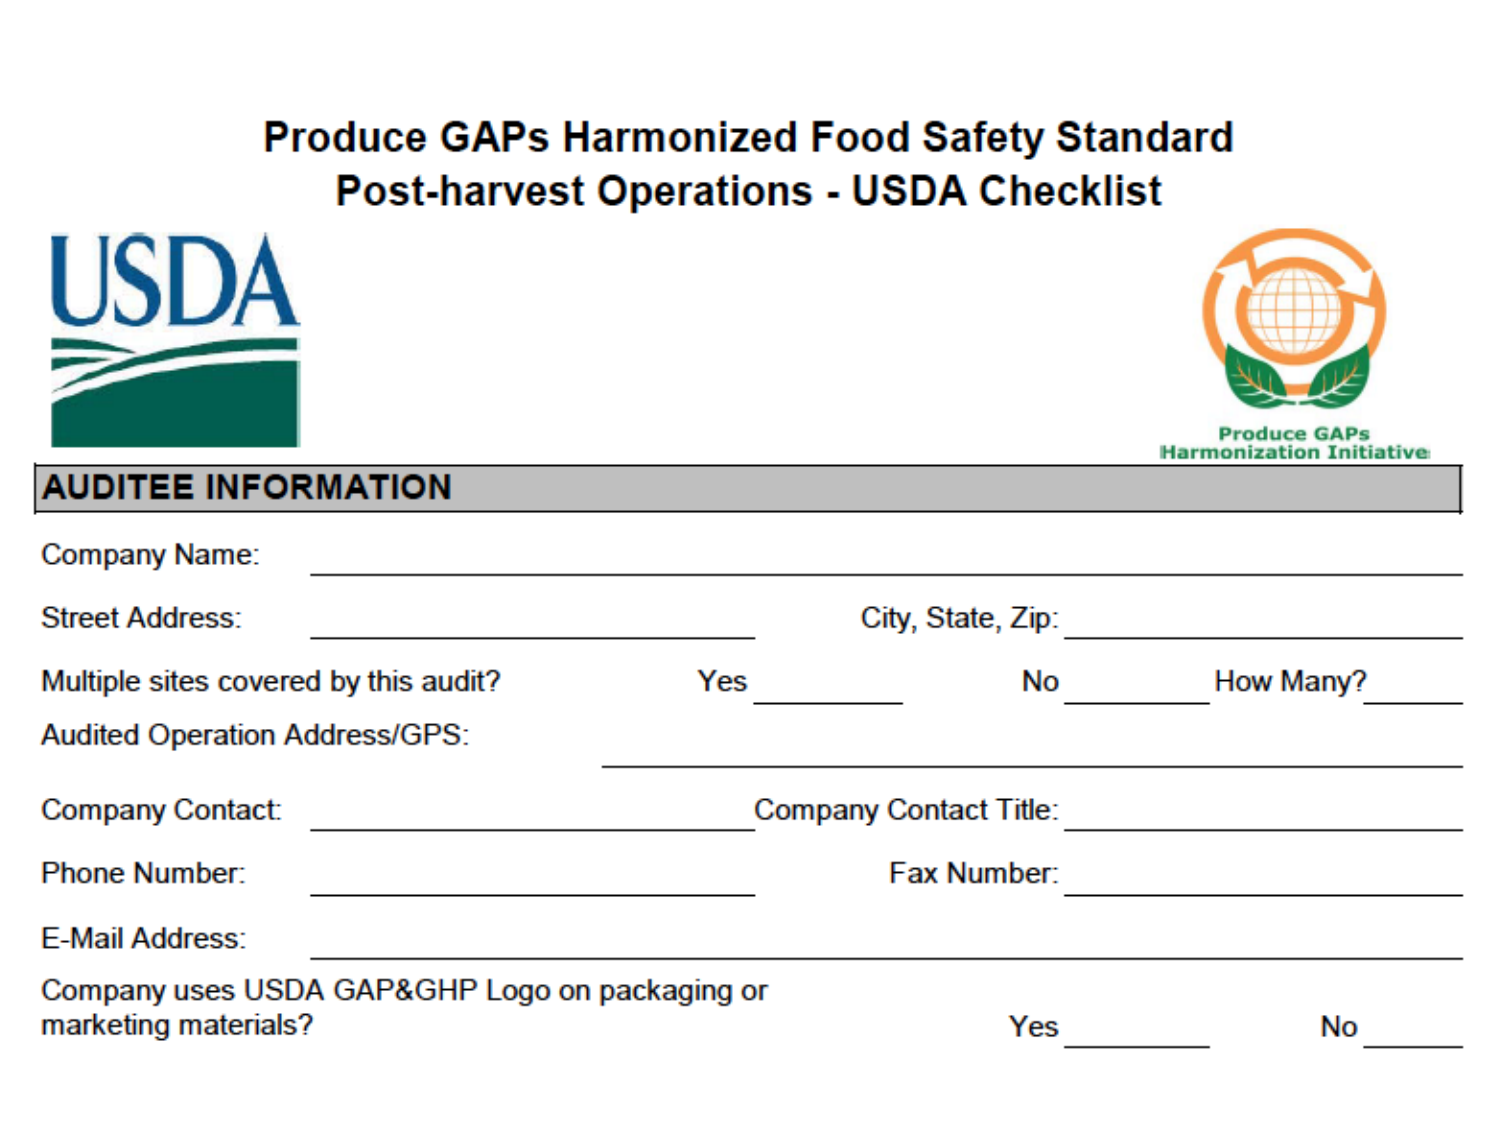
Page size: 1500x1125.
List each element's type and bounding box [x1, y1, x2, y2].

picture [0, 60, 1500, 1062]
